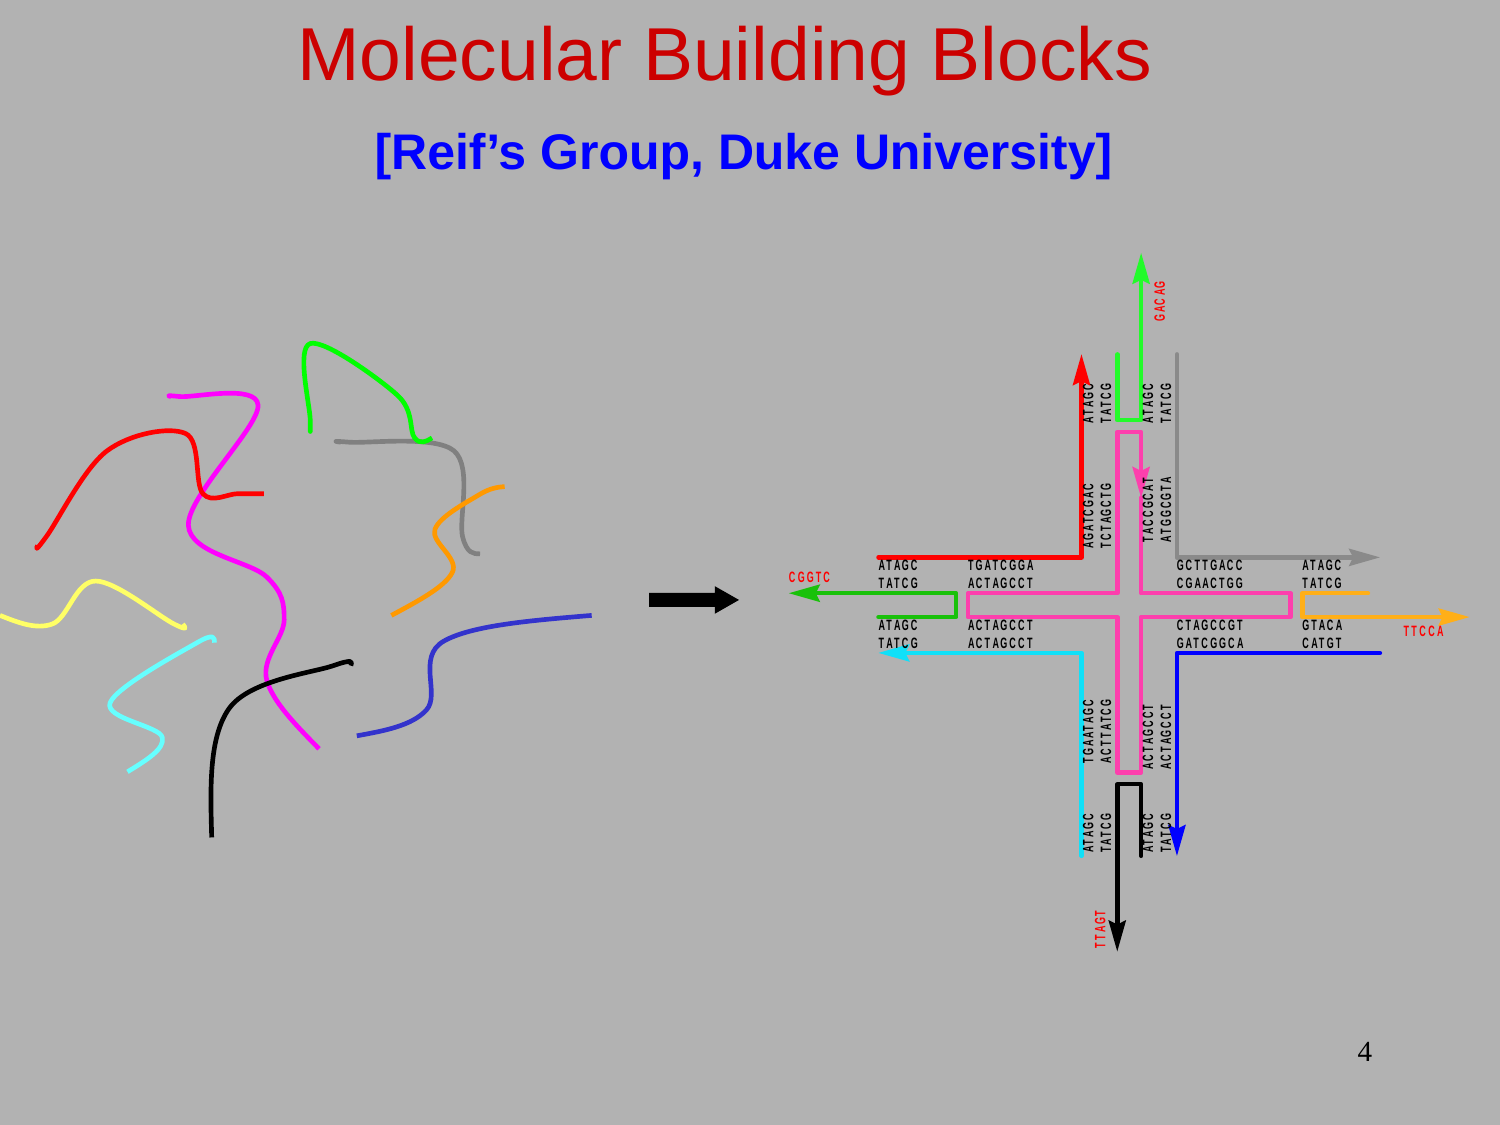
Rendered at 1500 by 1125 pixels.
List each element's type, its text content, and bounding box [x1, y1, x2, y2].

picture [787, 249, 1473, 954]
text_box Molecular Building Blocks [162, 0, 1288, 100]
slide_number 4 [1074, 1024, 1388, 1101]
text_box [649, 587, 738, 613]
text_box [0, 339, 592, 838]
text_box [Reif’s Group, Duke University] [0, 112, 1488, 188]
